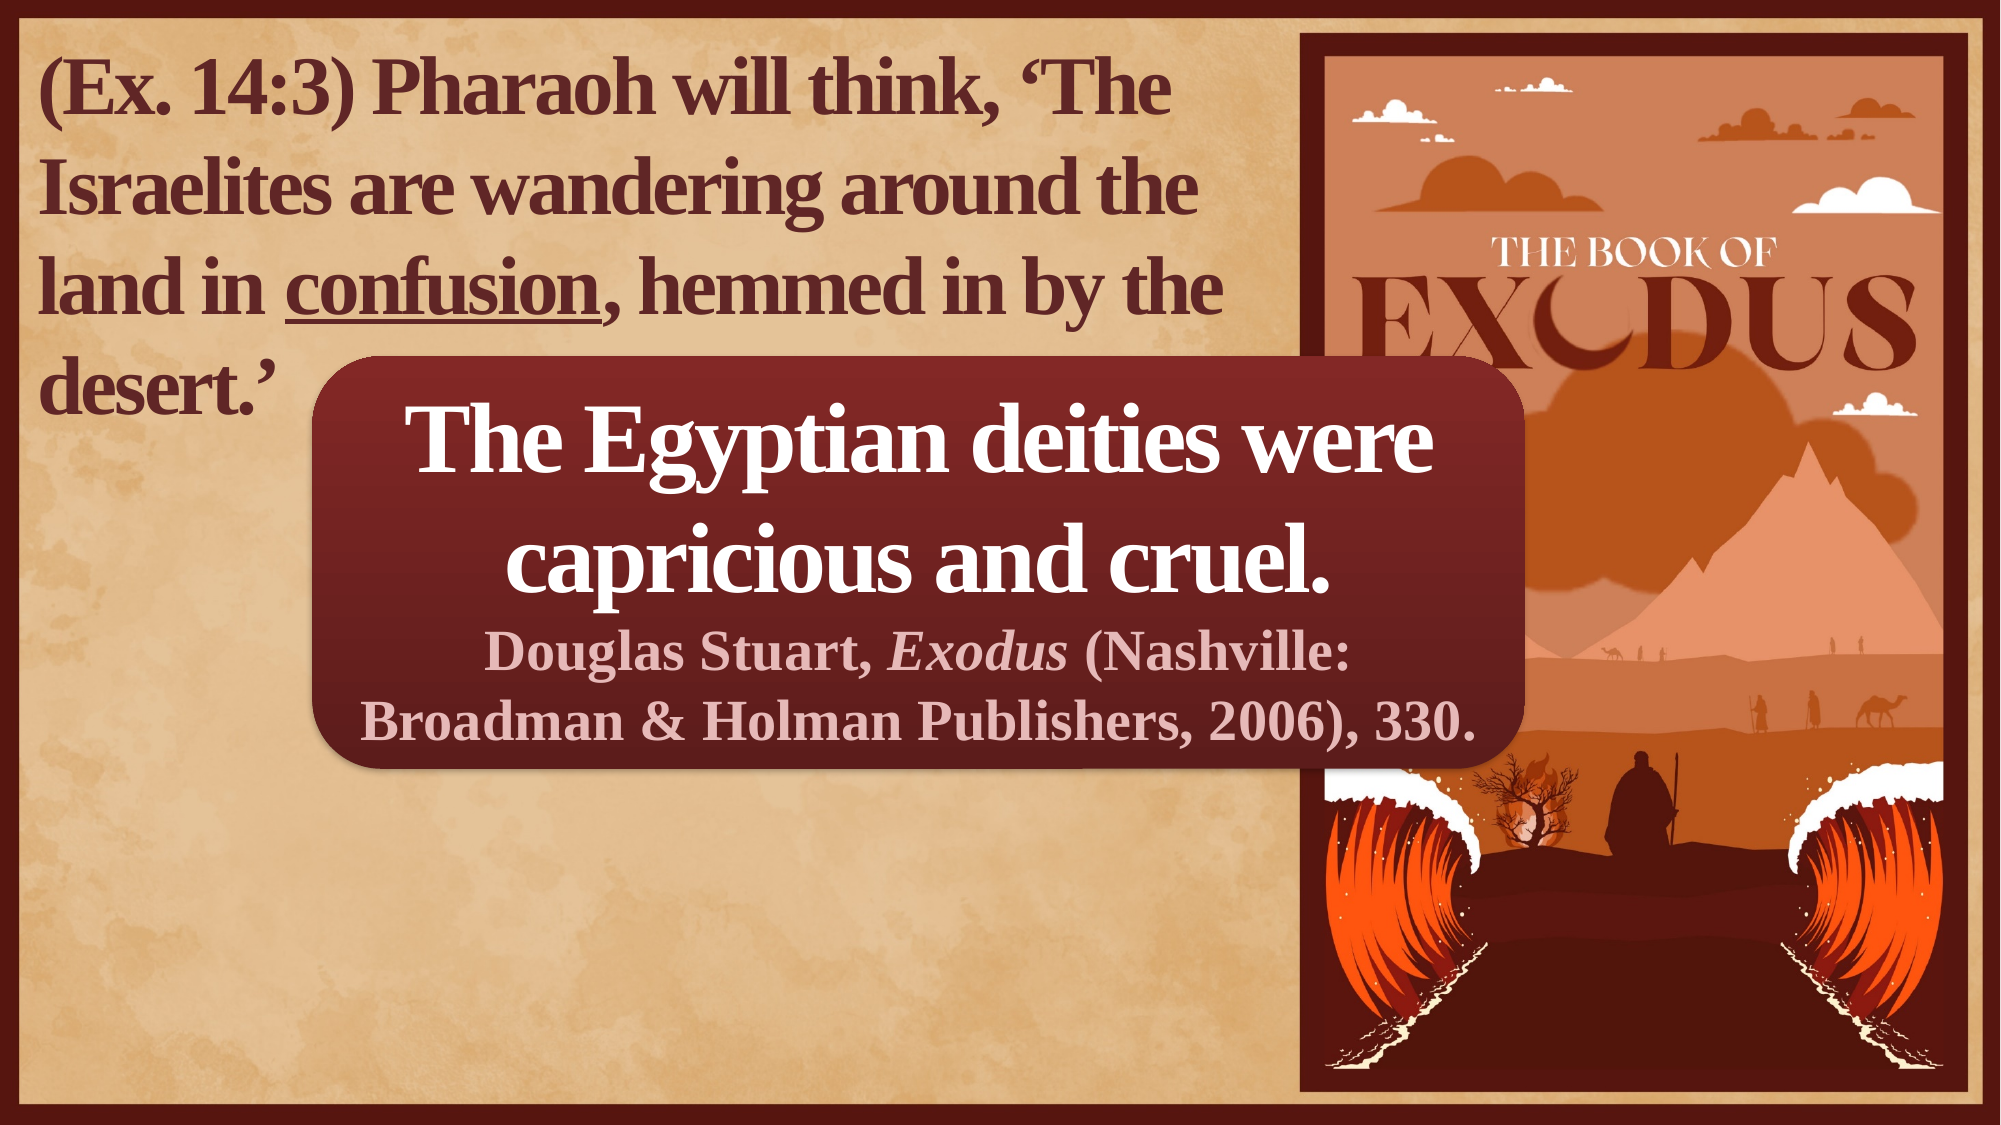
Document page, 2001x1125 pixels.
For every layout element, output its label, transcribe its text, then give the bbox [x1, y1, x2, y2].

text_box The Egyptian deities were capricious and cruel. Douglas Stuart, Exodus (Nashville: Broadman & Holman Publishers, 2006), 330. [310, 354, 1528, 771]
text_box (Ex. 14:3) Pharaoh will think, ‘The Israelites are wandering around the land in confusion, hemmed in by the desert.’ [23, 23, 1288, 439]
picture [0, 0, 2001, 1125]
